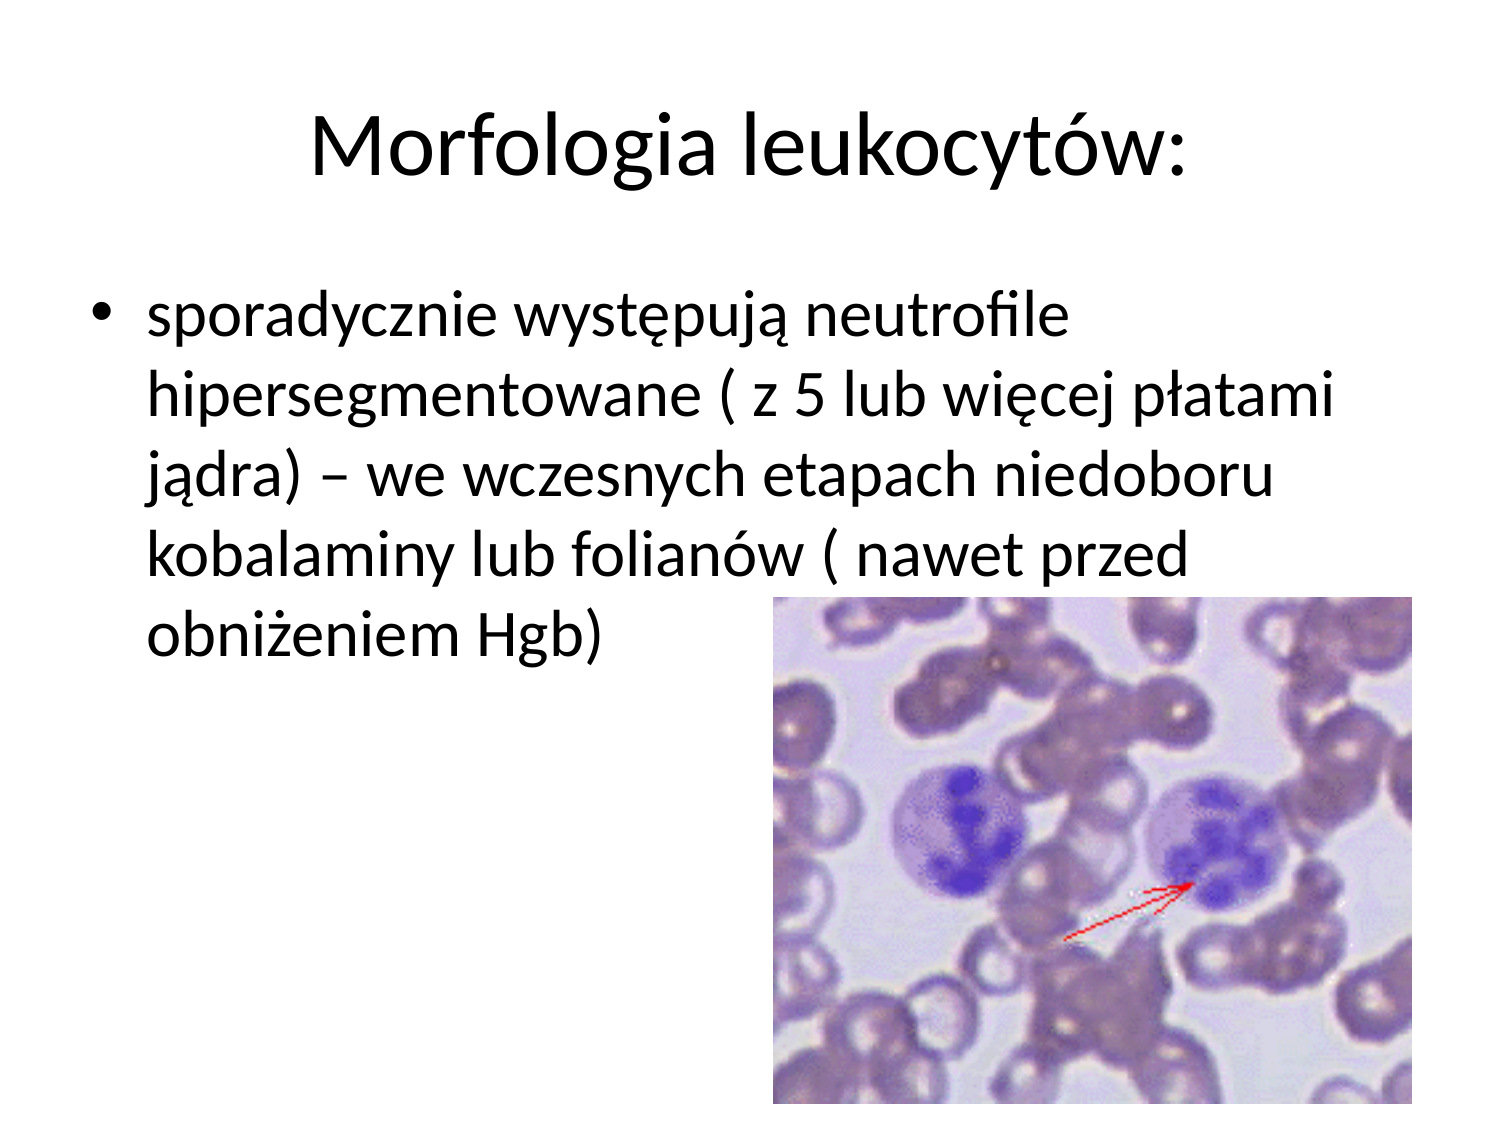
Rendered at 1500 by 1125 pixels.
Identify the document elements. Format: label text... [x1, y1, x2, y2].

picture [773, 597, 1412, 1104]
title Morfologia leukocytów: [75, 45, 1425, 233]
list sporadycznie występują neutrofile hipersegmentowane ( z 5 lub więcej płatami jądra) – we wczesnych etapach niedoboru kobalaminy lub folianów ( nawet przed obniżeniem Hgb) [75, 262, 1425, 1094]
